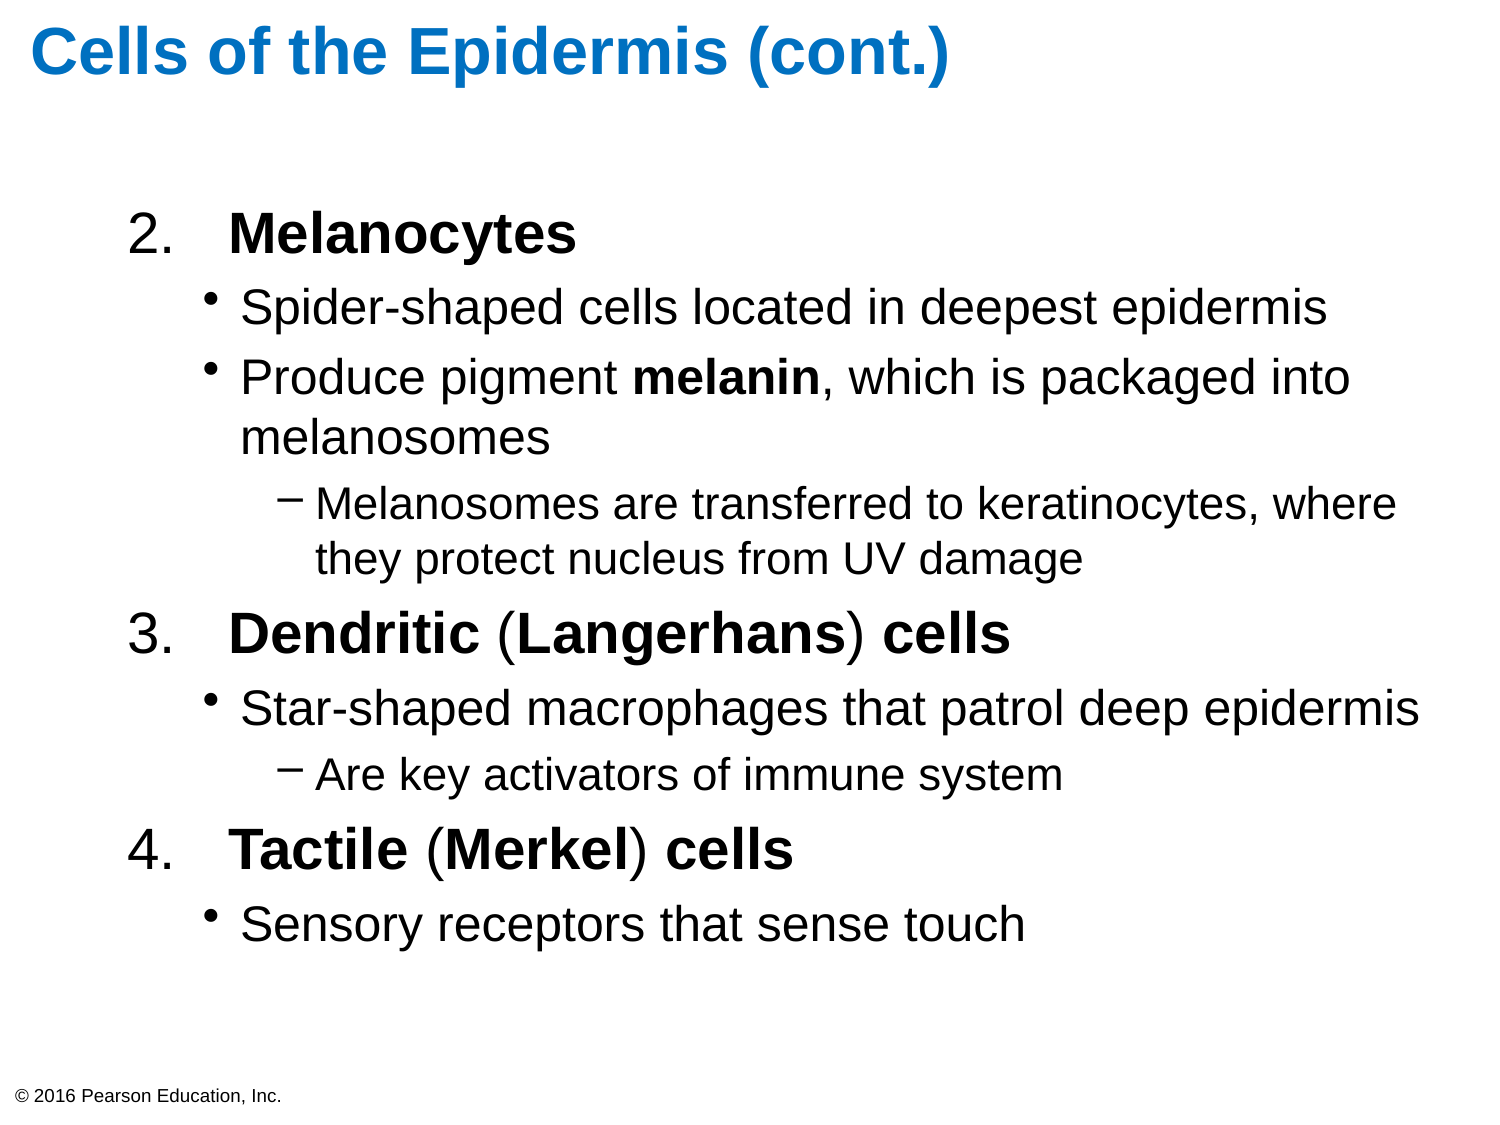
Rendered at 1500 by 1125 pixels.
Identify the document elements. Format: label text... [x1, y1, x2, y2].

footer © 2016 Pearson Education, Inc. [0, 1065, 507, 1125]
title Cells of the Epidermis (cont.) [0, 0, 1500, 96]
list Melanocytes Spider-shaped cells located in deepest epidermis Produce pigment melanin, which is packaged into melanosomes Melanosomes are transferred to keratinocytes, where they protect nucleus from UV damage Dendritic (Langerhans) cells Star-shaped macrophages that patrol deep epidermis Are key activators of immune system Tactile (Merkel) cells Sensory receptors that sense touch [37, 187, 1463, 1066]
